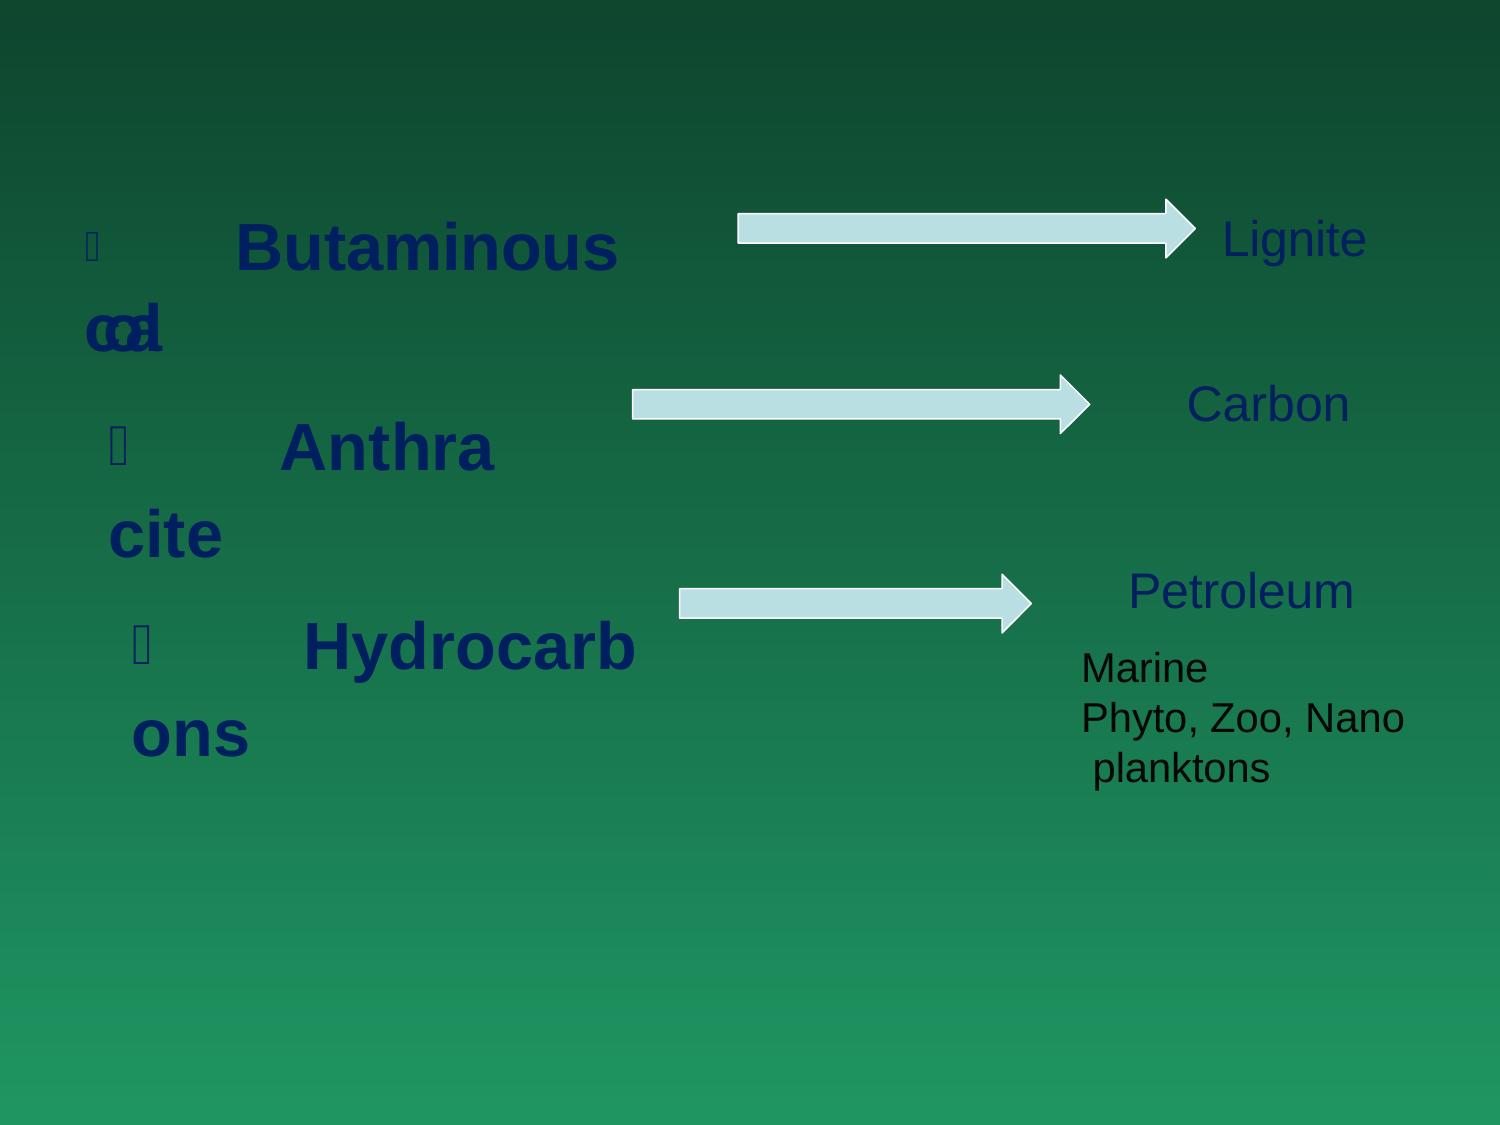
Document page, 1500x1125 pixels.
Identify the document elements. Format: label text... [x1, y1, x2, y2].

title  Butaminous coal [78, 193, 689, 384]
text_box Petroleum Marine Phyto, Zoo, Nano planktons [1079, 529, 1408, 791]
text_box Anthracite [102, 368, 506, 571]
text_box Carbon [1202, 368, 1353, 431]
text_box Hydrocarbons [125, 568, 652, 770]
text_box Lignite [1219, 204, 1371, 267]
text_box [631, 198, 1197, 634]
